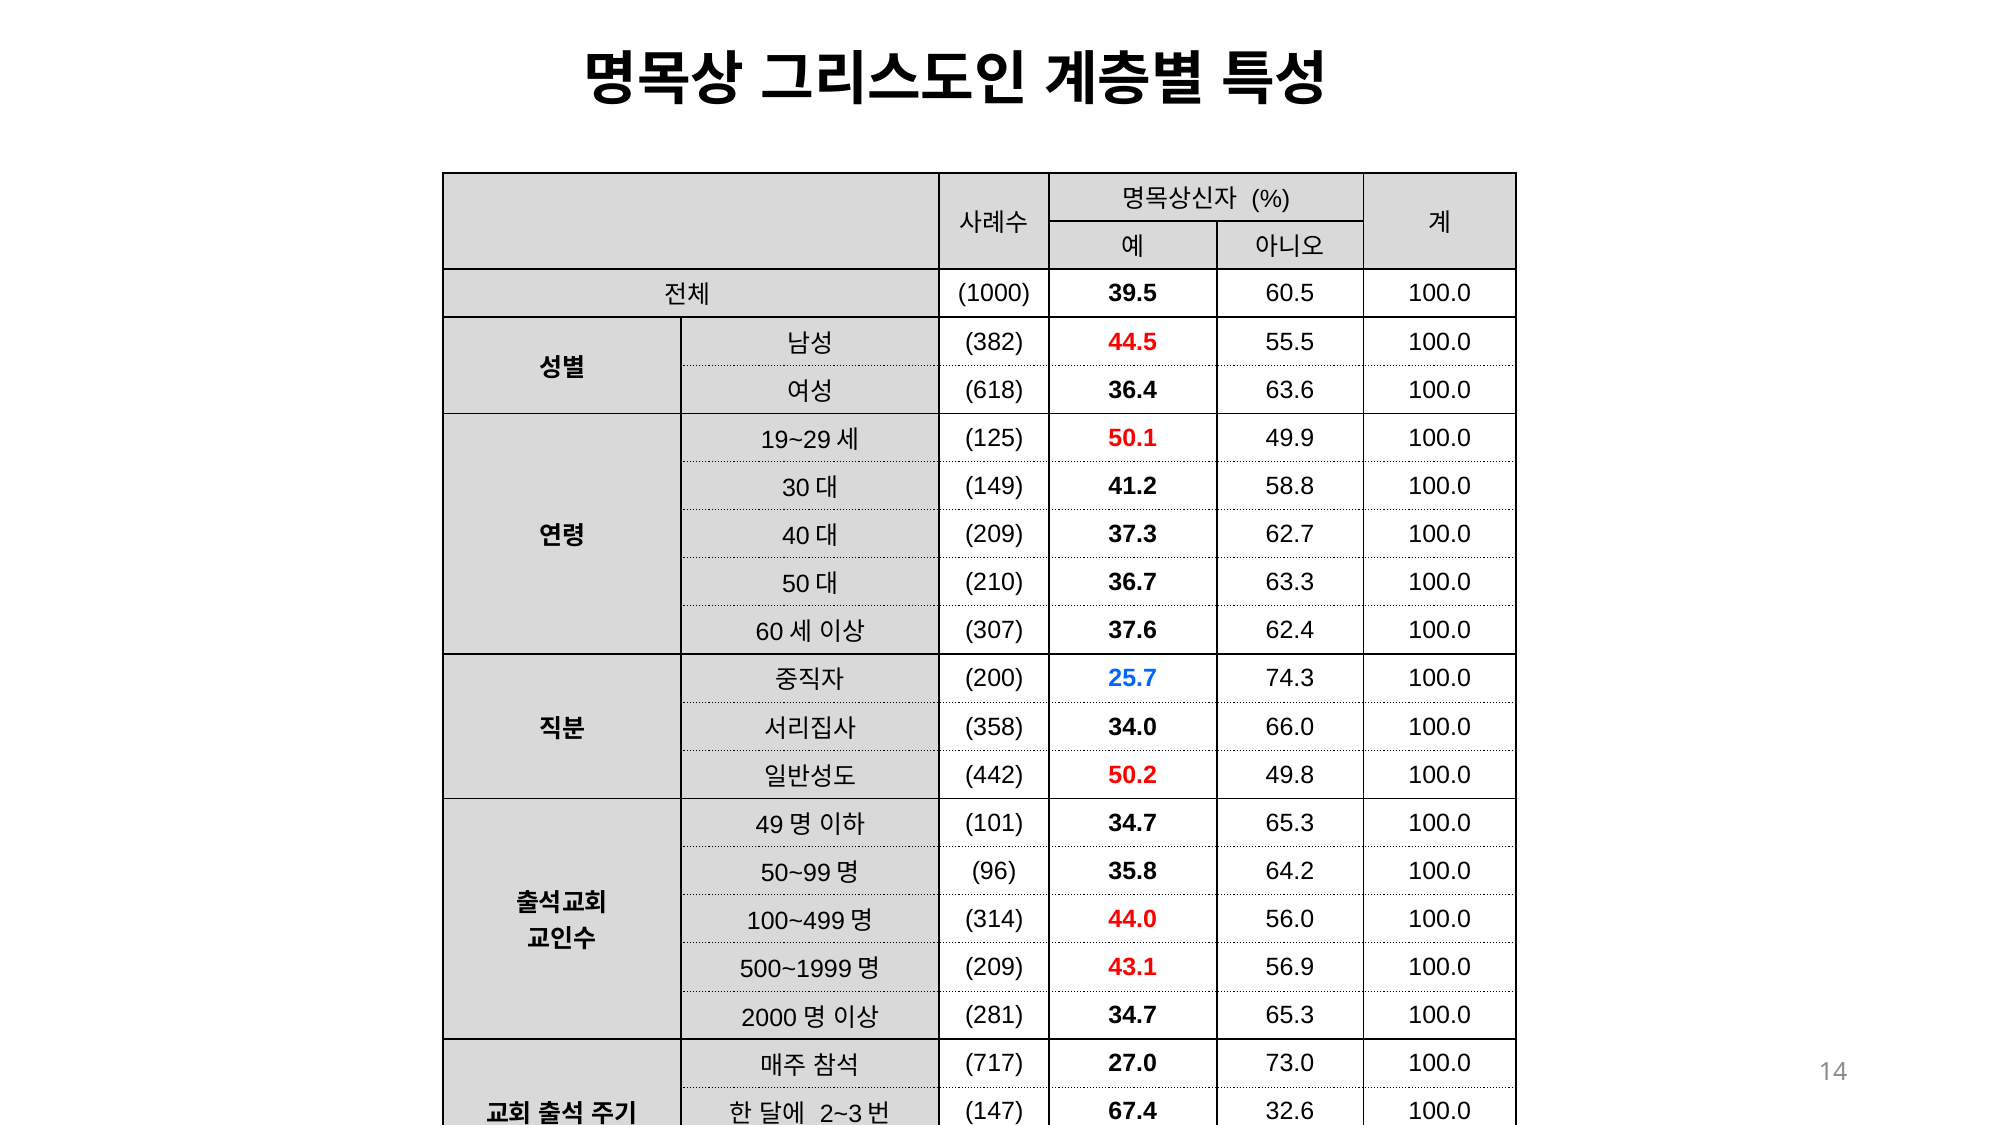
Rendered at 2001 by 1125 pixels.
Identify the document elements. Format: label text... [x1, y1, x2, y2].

table_cell (125) [940, 414, 1048, 462]
table_cell 44.0 [1050, 895, 1216, 943]
table_cell 중직자 [682, 655, 938, 702]
table_cell 100.0 [1364, 655, 1515, 702]
table_cell 37.6 [1050, 606, 1216, 653]
table_cell 100.0 [1364, 1040, 1515, 1087]
table_cell 한 달에 2~3번 [682, 1087, 938, 1125]
table_cell (442) [940, 750, 1048, 798]
slide_number 14 [1412, 1042, 1863, 1103]
table_cell 100.0 [1364, 462, 1515, 510]
table_cell 36.7 [1050, 558, 1216, 606]
table_cell 아니오 [1218, 222, 1363, 268]
text_box 명목상 그리스도인 계층별 특성 [568, 28, 1569, 133]
table_cell 성별 [444, 318, 680, 413]
table_cell 56.0 [1218, 895, 1363, 943]
table_cell 50~99명 [682, 847, 938, 895]
table_cell 2000명 이상 [682, 991, 938, 1038]
table_cell 100.0 [1364, 606, 1515, 653]
table_cell 100.0 [1364, 365, 1515, 413]
table_cell 49.9 [1218, 414, 1363, 462]
table_cell 65.3 [1218, 991, 1363, 1038]
table_cell 남성 [682, 318, 938, 365]
table_cell 43.1 [1050, 943, 1216, 991]
table_cell 35.8 [1050, 847, 1216, 895]
table_cell 출석교회 교인수 [444, 799, 680, 1038]
table_cell 27.0 [1050, 1040, 1216, 1087]
table_cell (200) [940, 655, 1048, 702]
table_cell (210) [940, 558, 1048, 606]
table_cell 44.5 [1050, 318, 1216, 365]
table_cell 50대 [682, 558, 938, 606]
table_cell 49명 이하 [682, 799, 938, 847]
table_header [444, 174, 938, 268]
table_cell (382) [940, 318, 1048, 365]
table_cell 직분 [444, 655, 680, 798]
table_cell 100.0 [1364, 1087, 1515, 1125]
table_cell 39.5 [1050, 270, 1216, 316]
table_cell (717) [940, 1040, 1048, 1087]
table_cell (96) [940, 847, 1048, 895]
table_cell 41.2 [1050, 462, 1216, 510]
table_cell 매주 참석 [682, 1040, 938, 1087]
table_cell 100~499명 [682, 895, 938, 943]
table_header 명목상신자 (%) [1050, 174, 1363, 220]
table_cell 일반성도 [682, 750, 938, 798]
table_cell 34.7 [1050, 991, 1216, 1038]
table_cell (1000) [940, 270, 1048, 316]
table_cell (314) [940, 895, 1048, 943]
table_cell 34.7 [1050, 799, 1216, 847]
table_cell 64.2 [1218, 847, 1363, 895]
table_cell 100.0 [1364, 991, 1515, 1038]
table_cell 65.3 [1218, 799, 1363, 847]
table_cell 62.7 [1218, 510, 1363, 558]
table_cell 50.2 [1050, 750, 1216, 798]
table_cell 500~1999명 [682, 943, 938, 991]
table_cell (209) [940, 510, 1048, 558]
table_cell 50.1 [1050, 414, 1216, 462]
table_cell 전체 [444, 270, 938, 316]
table_cell 67.4 [1050, 1087, 1216, 1125]
table_cell 58.8 [1218, 462, 1363, 510]
table_cell 30대 [682, 462, 938, 510]
table_cell 73.0 [1218, 1040, 1363, 1087]
table_cell 100.0 [1364, 318, 1515, 365]
table_cell 62.4 [1218, 606, 1363, 653]
table_cell 66.0 [1218, 702, 1363, 750]
table_cell 74.3 [1218, 655, 1363, 702]
table_cell 19~29세 [682, 414, 938, 462]
table_header 계 [1364, 174, 1515, 268]
table_cell 25.7 [1050, 655, 1216, 702]
table_cell (149) [940, 462, 1048, 510]
table_cell 100.0 [1364, 702, 1515, 750]
table_cell 100.0 [1364, 943, 1515, 991]
table_cell 55.5 [1218, 318, 1363, 365]
table_cell 100.0 [1364, 847, 1515, 895]
table_cell (147) [940, 1087, 1048, 1125]
table_cell (358) [940, 702, 1048, 750]
table_cell 60세 이상 [682, 606, 938, 653]
table_cell 교회 출석 주기 [444, 1040, 680, 1125]
table_cell (281) [940, 991, 1048, 1038]
table_cell (307) [940, 606, 1048, 653]
table_cell 100.0 [1364, 750, 1515, 798]
table_cell 100.0 [1364, 895, 1515, 943]
table_header 사례수 [940, 174, 1048, 268]
table_cell 63.3 [1218, 558, 1363, 606]
table_cell 여성 [682, 365, 938, 413]
table_cell 32.6 [1218, 1087, 1363, 1125]
table_cell 40대 [682, 510, 938, 558]
table_cell 100.0 [1364, 558, 1515, 606]
table_cell 36.4 [1050, 365, 1216, 413]
table_cell 100.0 [1364, 799, 1515, 847]
table_cell 연령 [444, 414, 680, 653]
table_cell (209) [940, 943, 1048, 991]
table_cell 56.9 [1218, 943, 1363, 991]
table_cell (101) [940, 799, 1048, 847]
table_cell 49.8 [1218, 750, 1363, 798]
table_cell 100.0 [1364, 414, 1515, 462]
table_cell 100.0 [1364, 510, 1515, 558]
table_cell 예 [1050, 222, 1216, 268]
table_cell 60.5 [1218, 270, 1363, 316]
table_cell (618) [940, 365, 1048, 413]
table_cell 100.0 [1364, 270, 1515, 316]
table_cell 63.6 [1218, 365, 1363, 413]
table_cell 서리집사 [682, 702, 938, 750]
table_cell 34.0 [1050, 702, 1216, 750]
table_cell 37.3 [1050, 510, 1216, 558]
